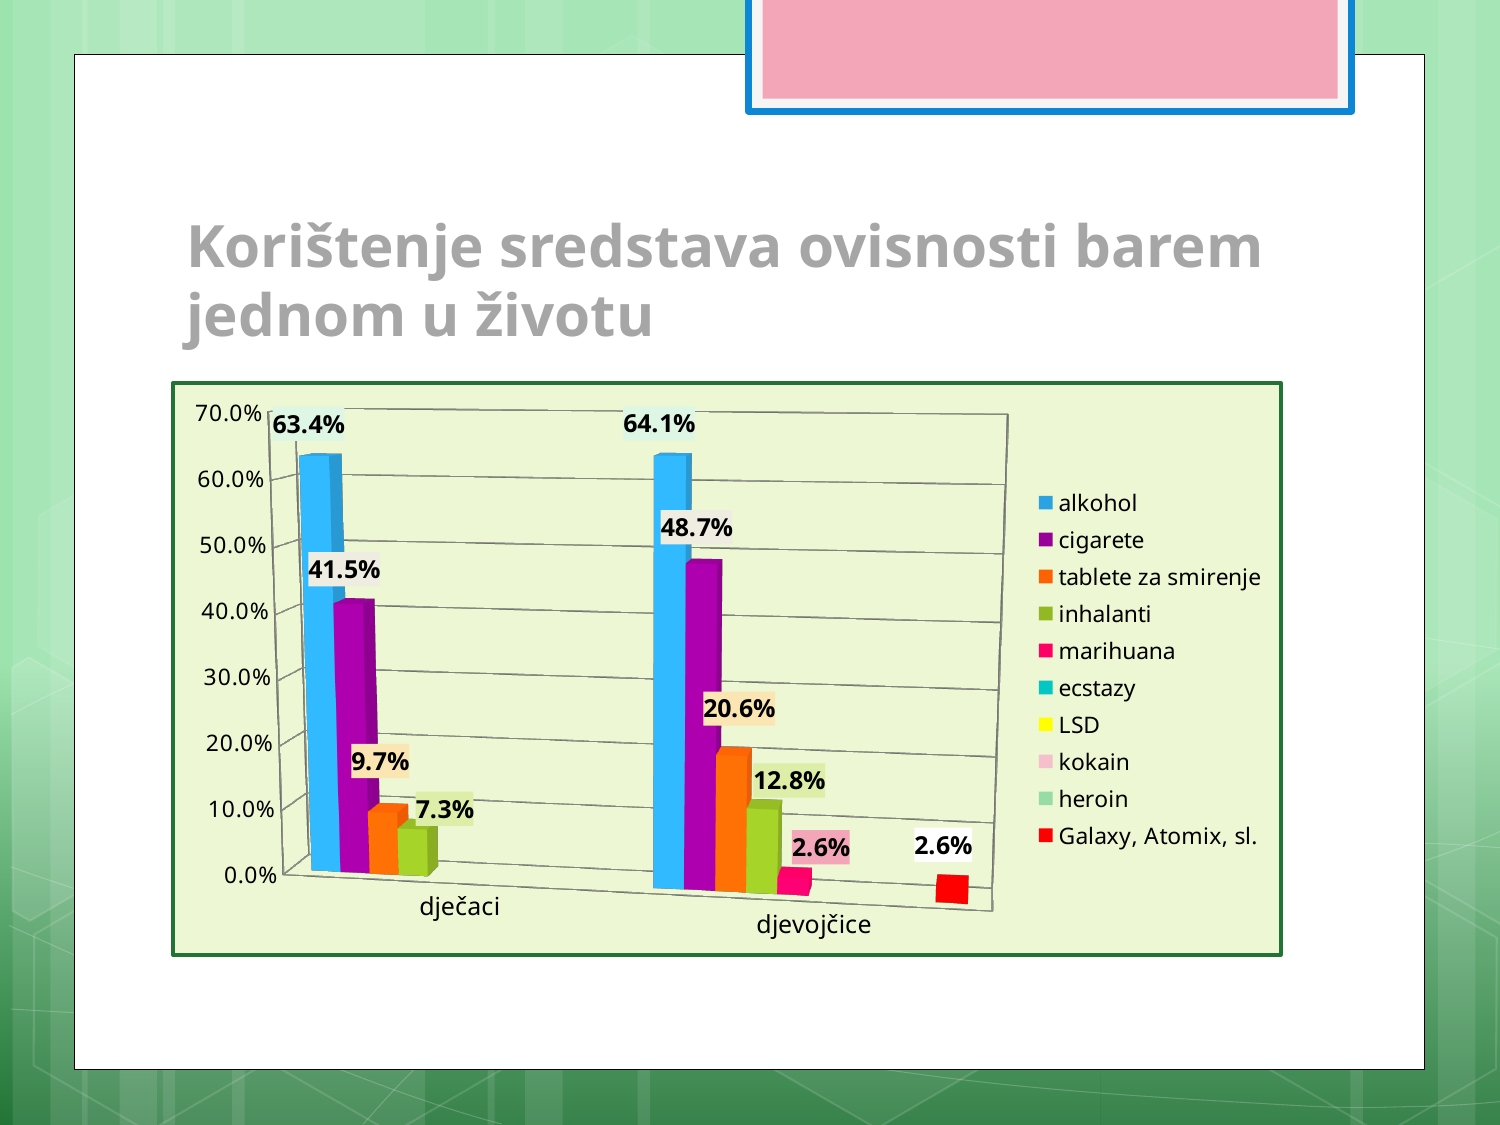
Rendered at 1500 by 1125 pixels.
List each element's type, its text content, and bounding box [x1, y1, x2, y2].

chart [170, 380, 1284, 957]
title Korištenje sredstava ovisnosti barem jednom u životu [171, 168, 1324, 357]
